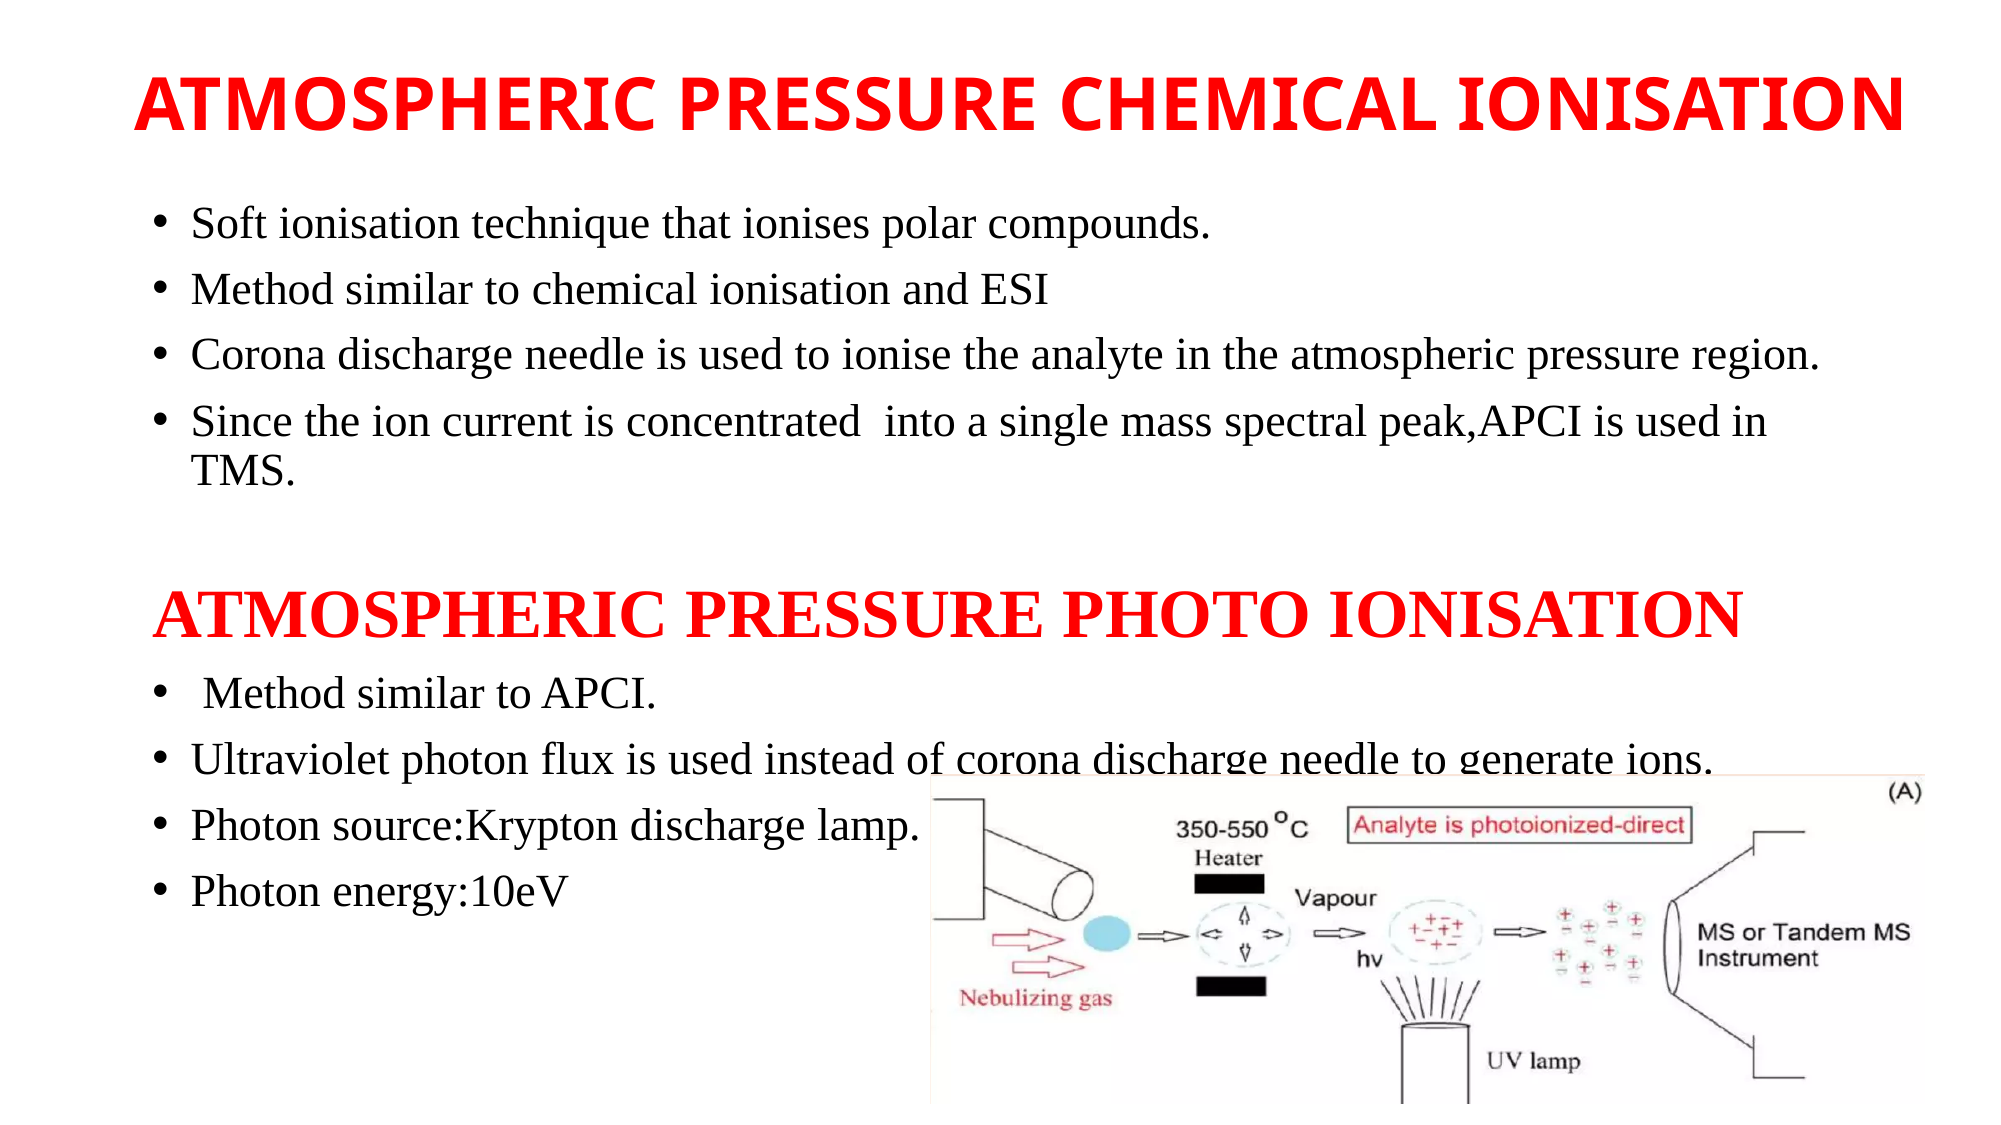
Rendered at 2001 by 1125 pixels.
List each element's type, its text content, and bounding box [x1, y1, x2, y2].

list Soft ionisation technique that ionises polar compounds. Method similar to chemical ionisation and ESI Corona discharge needle is used to ionise the analyte in the atmospheric pressure region. Since the ion current is concentrated into a single mass spectral peak,APCI is used in TMS. ATMOSPHERIC PRESSURE PHOTO IONISATION Method similar to APCI. Ultraviolet photon flux is used instead of corona discharge needle to generate ions. Photon source:Krypton discharge lamp. Photon energy:10eV [137, 191, 1845, 961]
title ATMOSPHERIC PRESSURE CHEMICAL IONISATION [119, 50, 1925, 165]
picture [930, 774, 1925, 1104]
